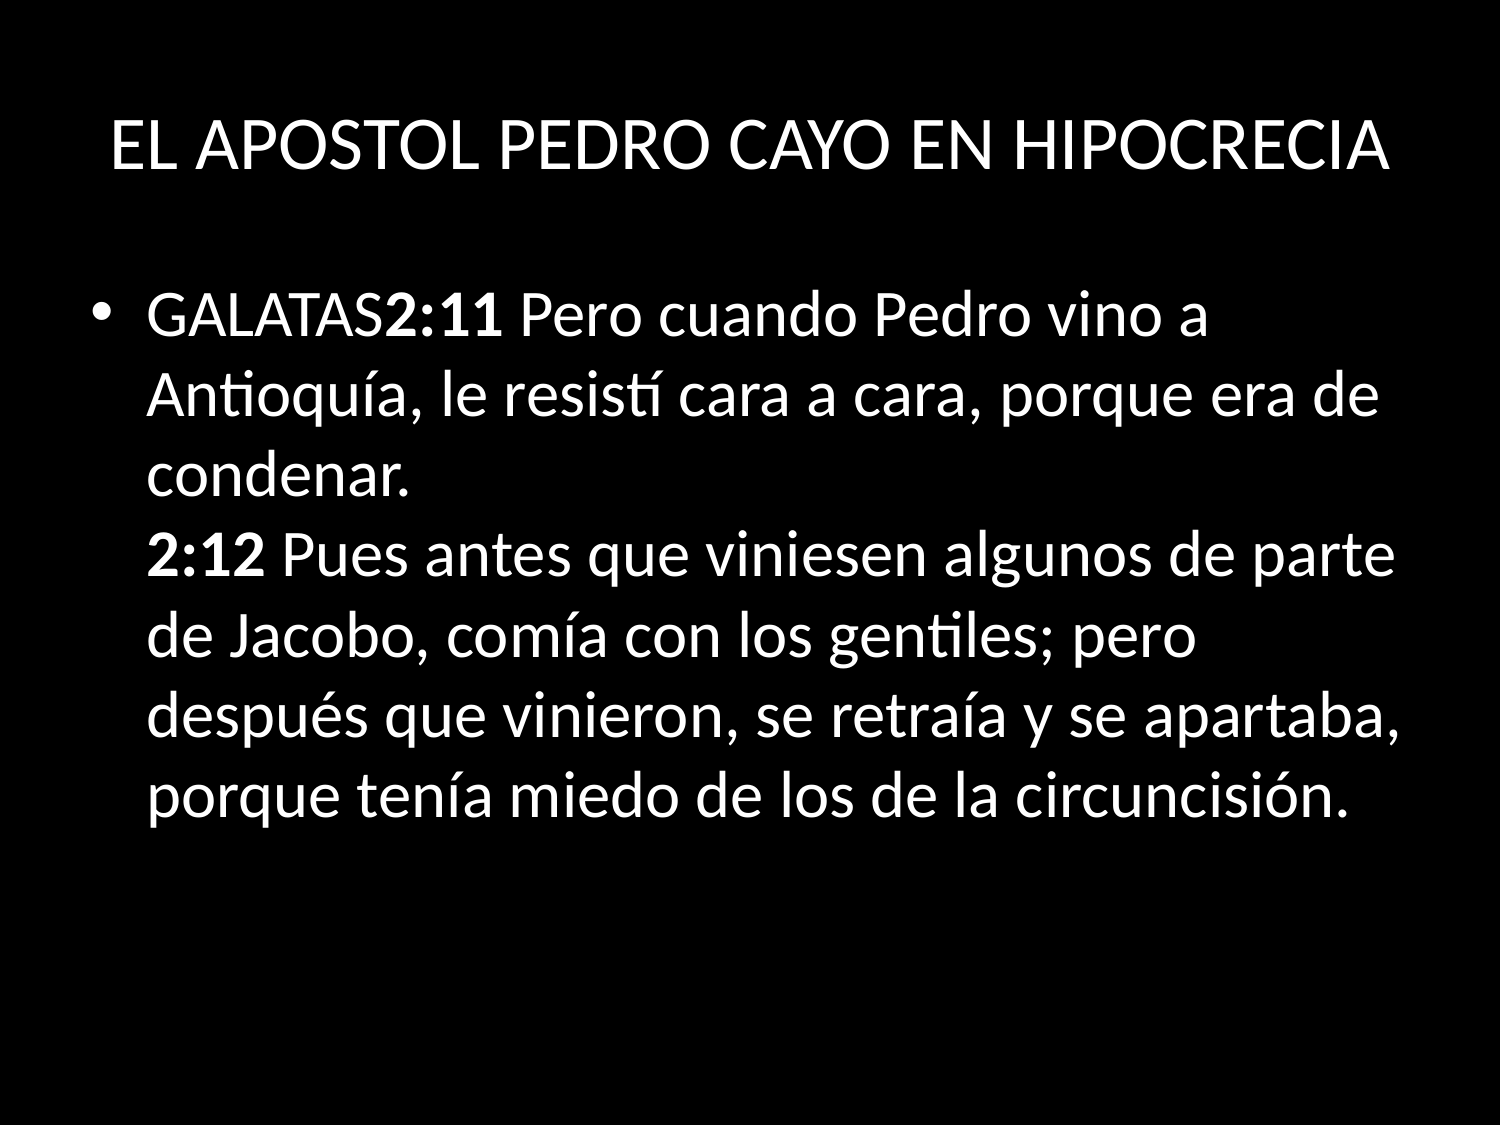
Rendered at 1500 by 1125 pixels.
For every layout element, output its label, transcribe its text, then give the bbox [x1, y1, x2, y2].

list GALATAS2:11 Pero cuando Pedro vino a Antioquía, le resistí cara a cara, porque era de condenar. 2:12 Pues antes que viniesen algunos de parte de Jacobo, comía con los gentiles; pero después que vinieron, se retraía y se apartaba, porque tenía miedo de los de la circuncisión. [75, 262, 1425, 1005]
title EL APOSTOL PEDRO CAYO EN HIPOCRECIA [75, 45, 1425, 233]
